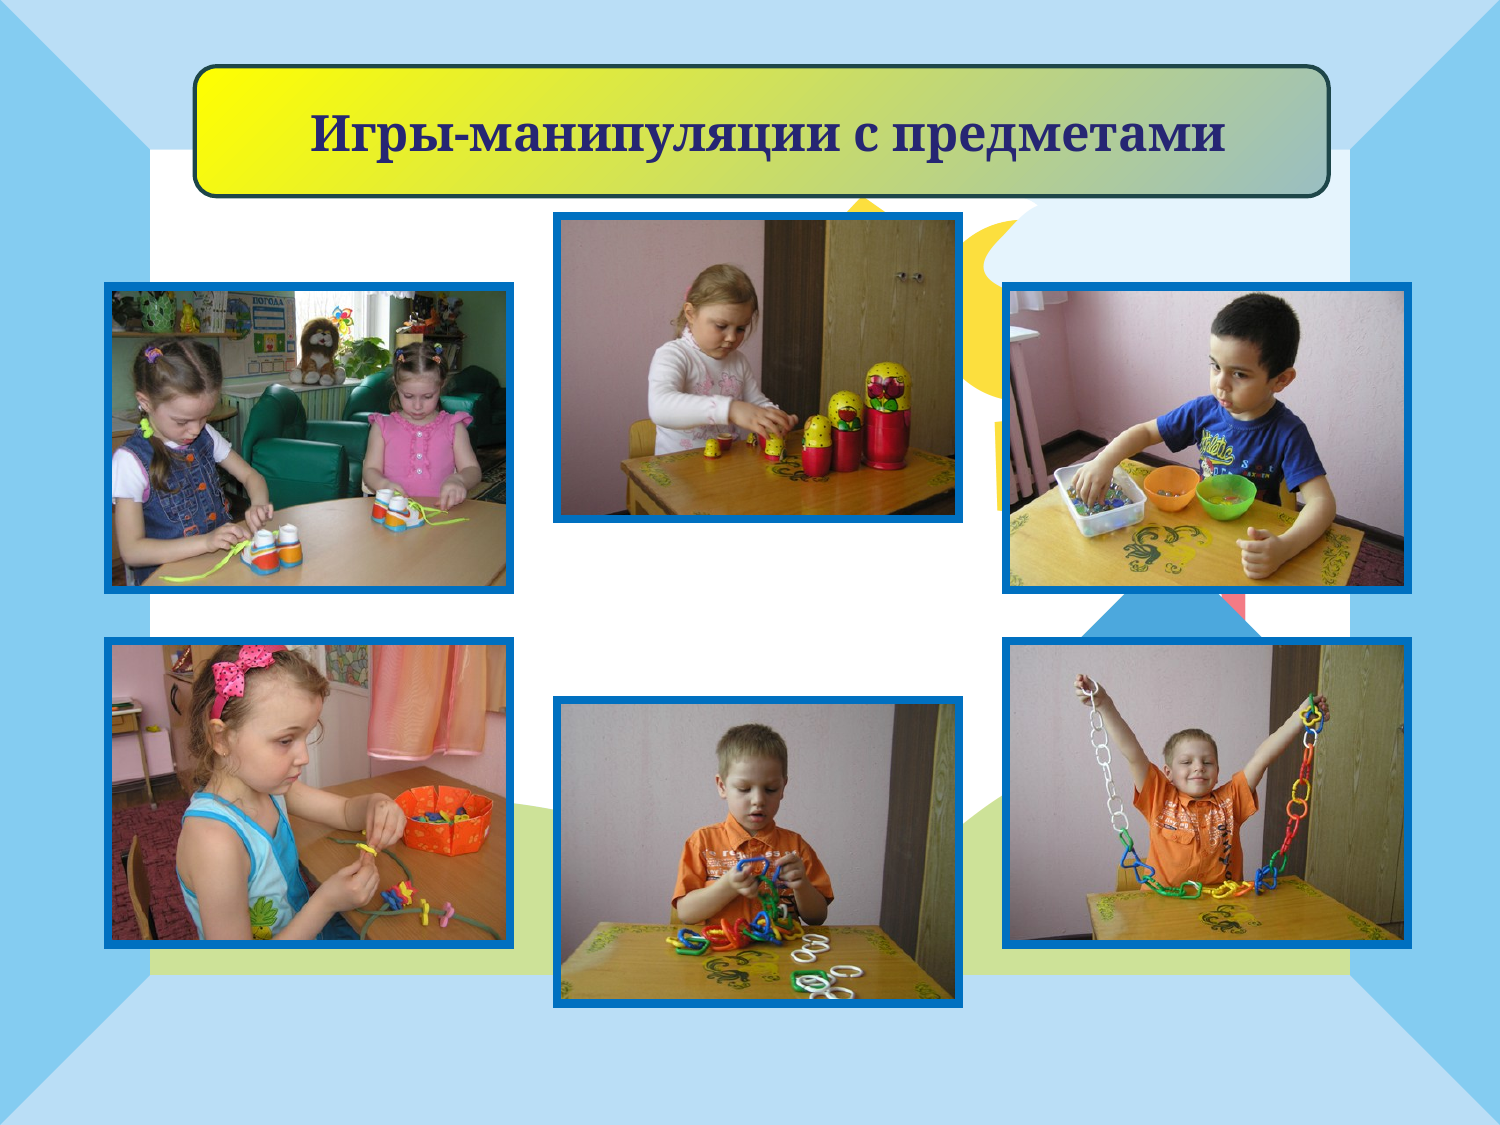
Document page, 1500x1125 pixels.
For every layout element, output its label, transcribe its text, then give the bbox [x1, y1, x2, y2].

picture [0, 0, 1500, 1125]
text_box Игры-манипуляции с предметами [192, 64, 1331, 199]
